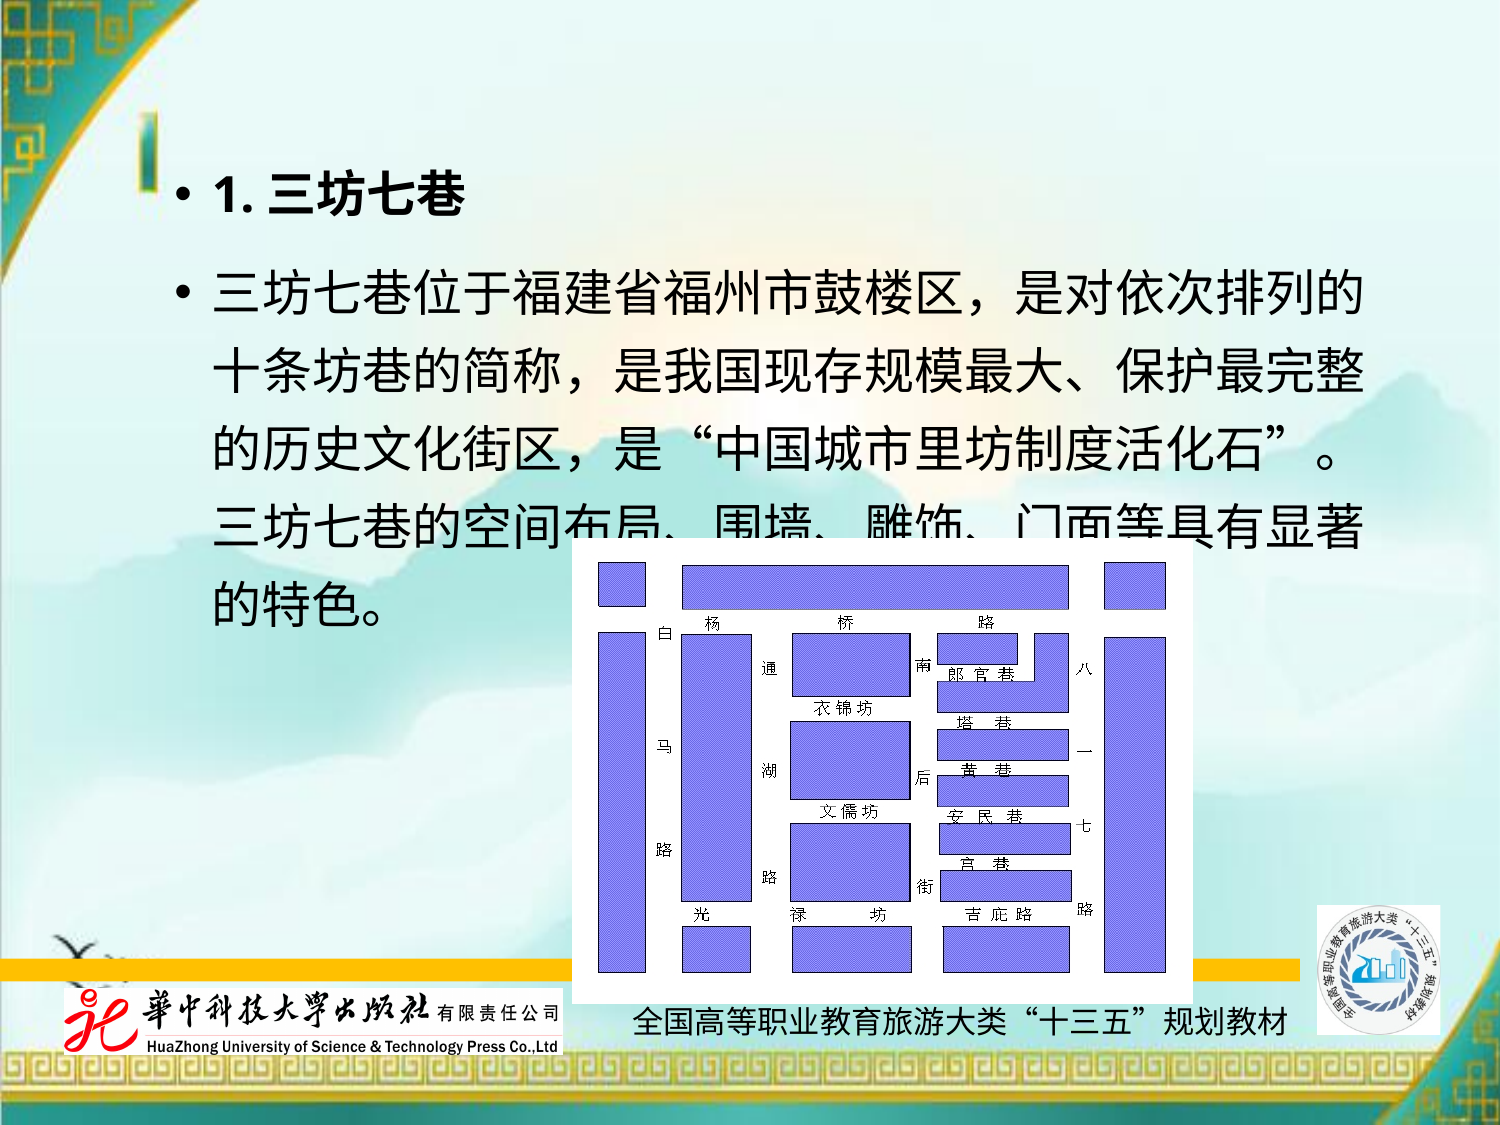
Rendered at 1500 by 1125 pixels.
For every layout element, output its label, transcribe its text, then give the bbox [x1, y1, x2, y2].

list 1.三坊七巷 三坊七巷位于福建省福州市鼓楼区，是对依次排列的十条坊巷的简称，是我国现存规模最大、保护最完整的历史文化街区，是“中国城市里坊制度活化石”。三坊七巷的空间布局、围墙、雕饰、门面等具有显著的特色。 [159, 137, 1381, 688]
picture [0, 0, 1500, 1125]
